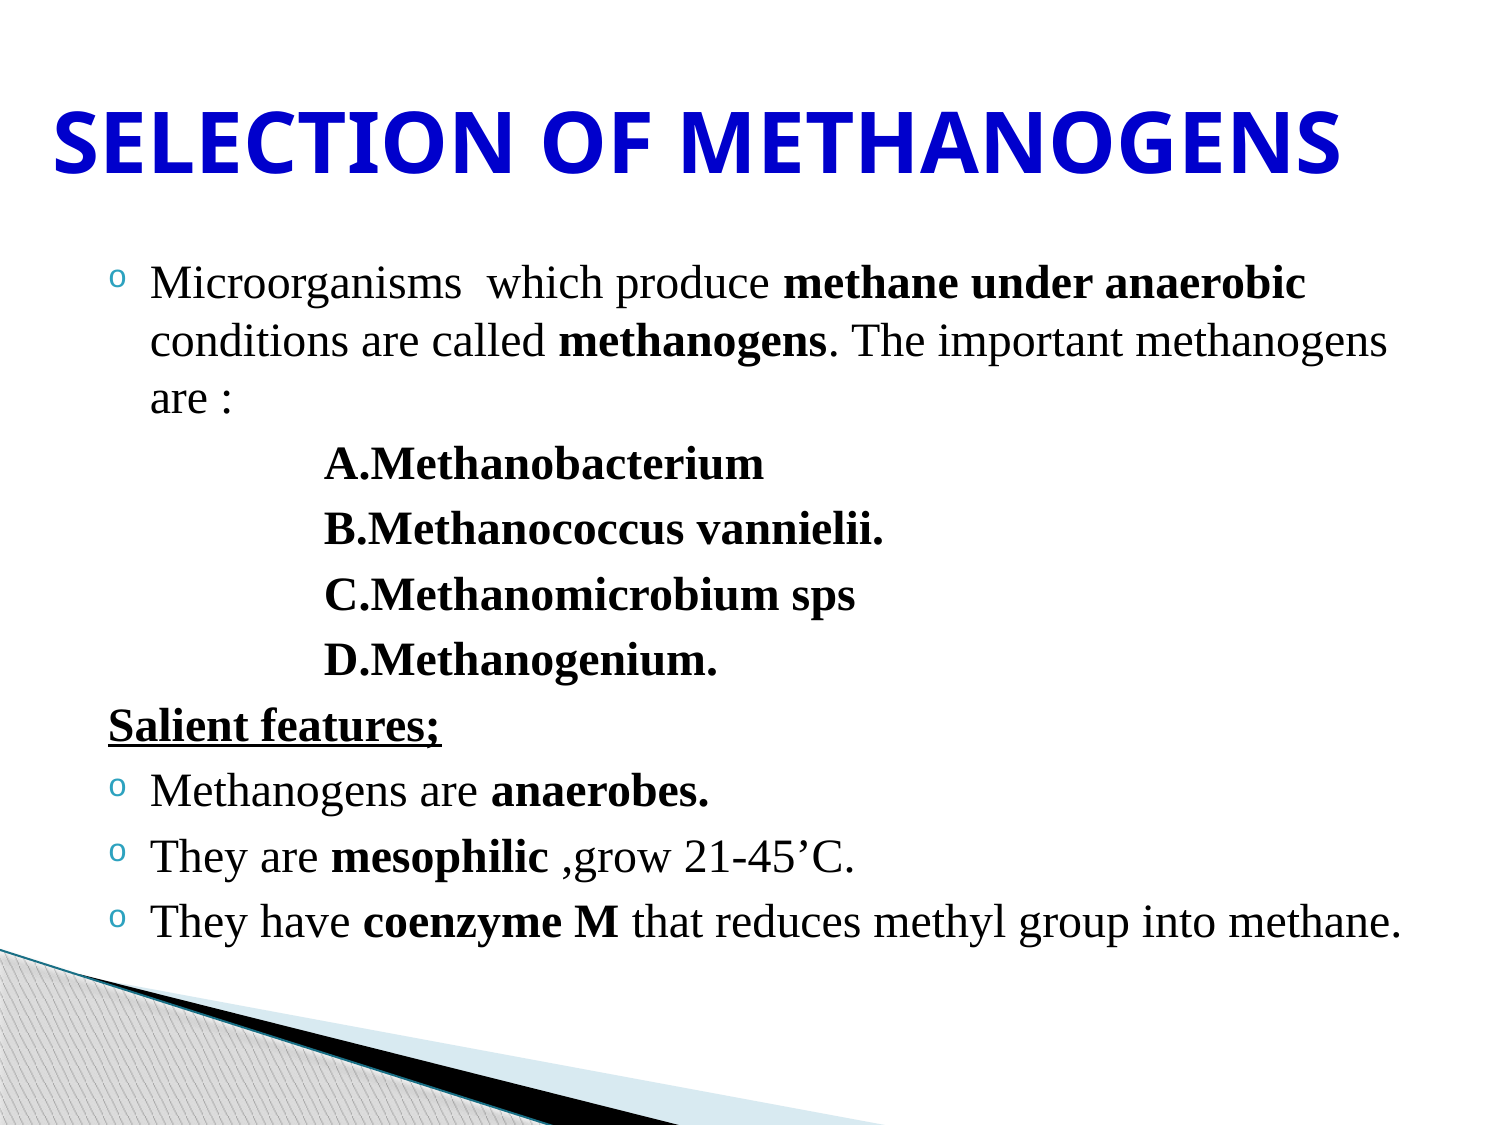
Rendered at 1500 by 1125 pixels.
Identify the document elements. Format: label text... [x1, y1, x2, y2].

list Microorganisms which produce methane under anaerobic conditions are called methanogens. The important methanogens are : A.Methanobacterium B.Methanococcus vannielii. C.Methanomicrobium sps D.Methanogenium. Salient features; Methanogens are anaerobes. They are mesophilic ,grow 21-45’C. They have coenzyme M that reduces methyl group into methane. [75, 243, 1425, 986]
title SELECTION OF METHANOGENS [37, 45, 1425, 233]
